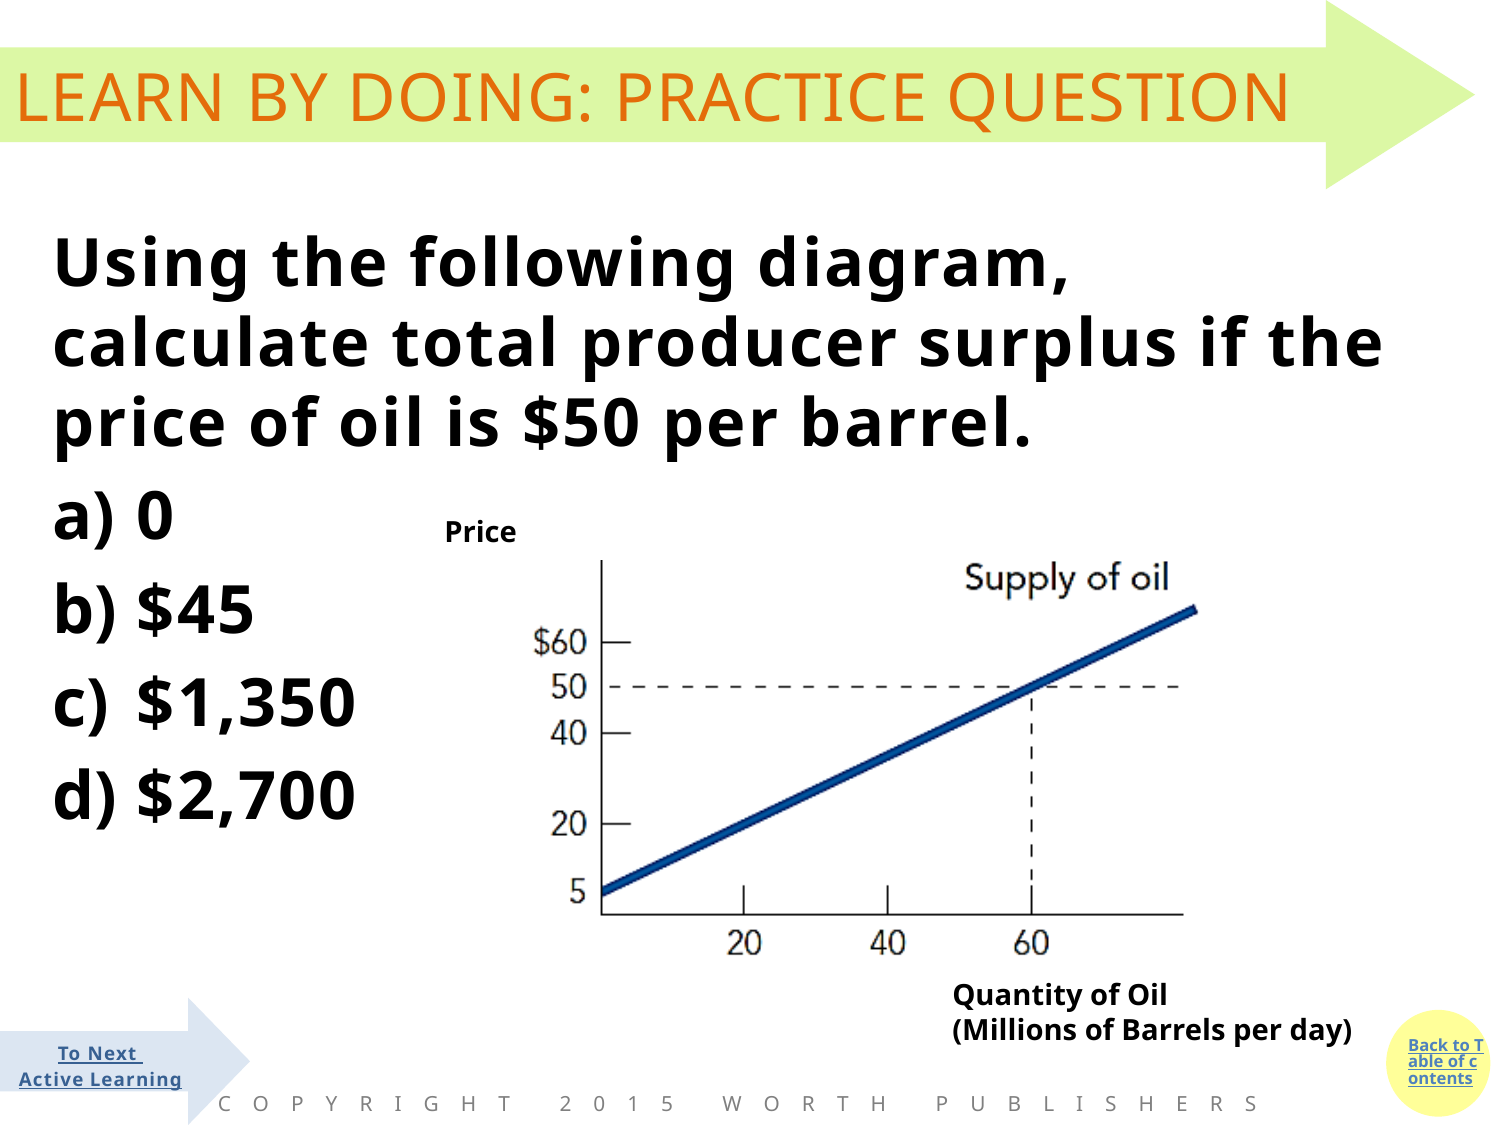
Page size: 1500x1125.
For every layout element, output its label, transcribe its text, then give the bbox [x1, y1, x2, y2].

footer Copyright 2015 Worth Publishers [203, 1083, 1368, 1121]
list Using the following diagram, calculate total producer surplus if the price of oil is $50 per barrel. 0 $45 $1,350 $2,700 [37, 212, 1426, 1043]
picture [498, 560, 1207, 965]
text_box Quantity of Oil (Millions of Barrels per day) [937, 968, 1413, 1054]
text_box To Next Active Learning [4, 1034, 197, 1101]
text_box Price [429, 506, 568, 556]
